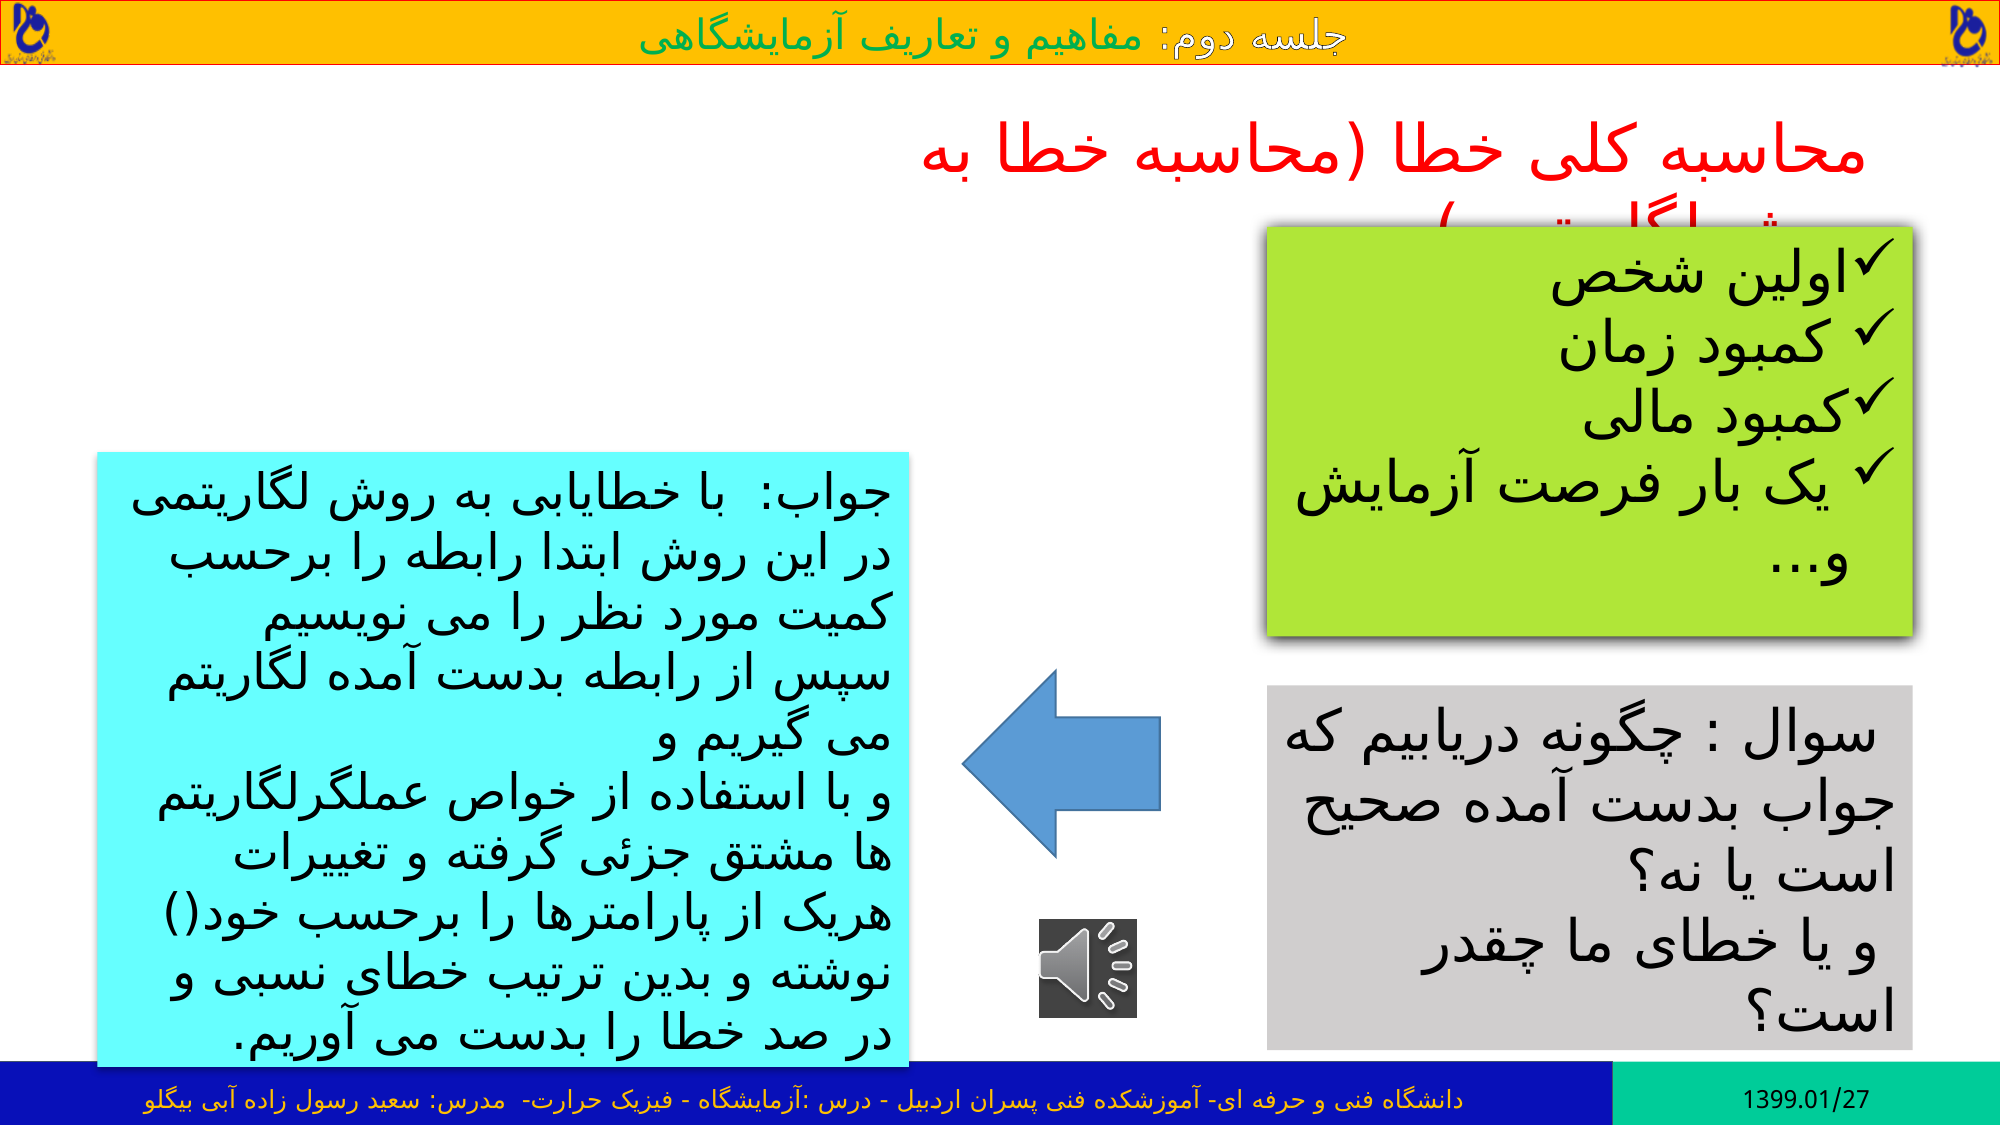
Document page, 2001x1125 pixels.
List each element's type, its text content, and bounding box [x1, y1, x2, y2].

picture [0, 0, 63, 74]
footer دانشگاه فنی و حرفه ای- آموزشکده فنی پسران اردبیل - درس :آزمایشگاه - فیزیک حرارت- مدرس: سعید رسول زاده آبی بیگلو [0, 1061, 1613, 1125]
text_box اولین شخص کمبود زمان کمبود مالی یک بار فرصت آزمایش و... [1267, 226, 1913, 637]
text_box [961, 668, 1161, 860]
text_box محاسبه کلی خطا (محاسبه خطا به روش لگاریتمی) [772, 98, 1885, 273]
text_box سوال : چگونه دریابیم که جواب بدست آمده صحیح است یا نه؟ و یا خطای ما چقدر است؟ [1267, 685, 1913, 1051]
text_box جلسه دوم: مفاهیم و تعاریف آزمایشگاهی [63, 0, 1932, 65]
picture [1932, 0, 2000, 76]
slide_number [1613, 1061, 2000, 1125]
picture [1038, 918, 1139, 1019]
